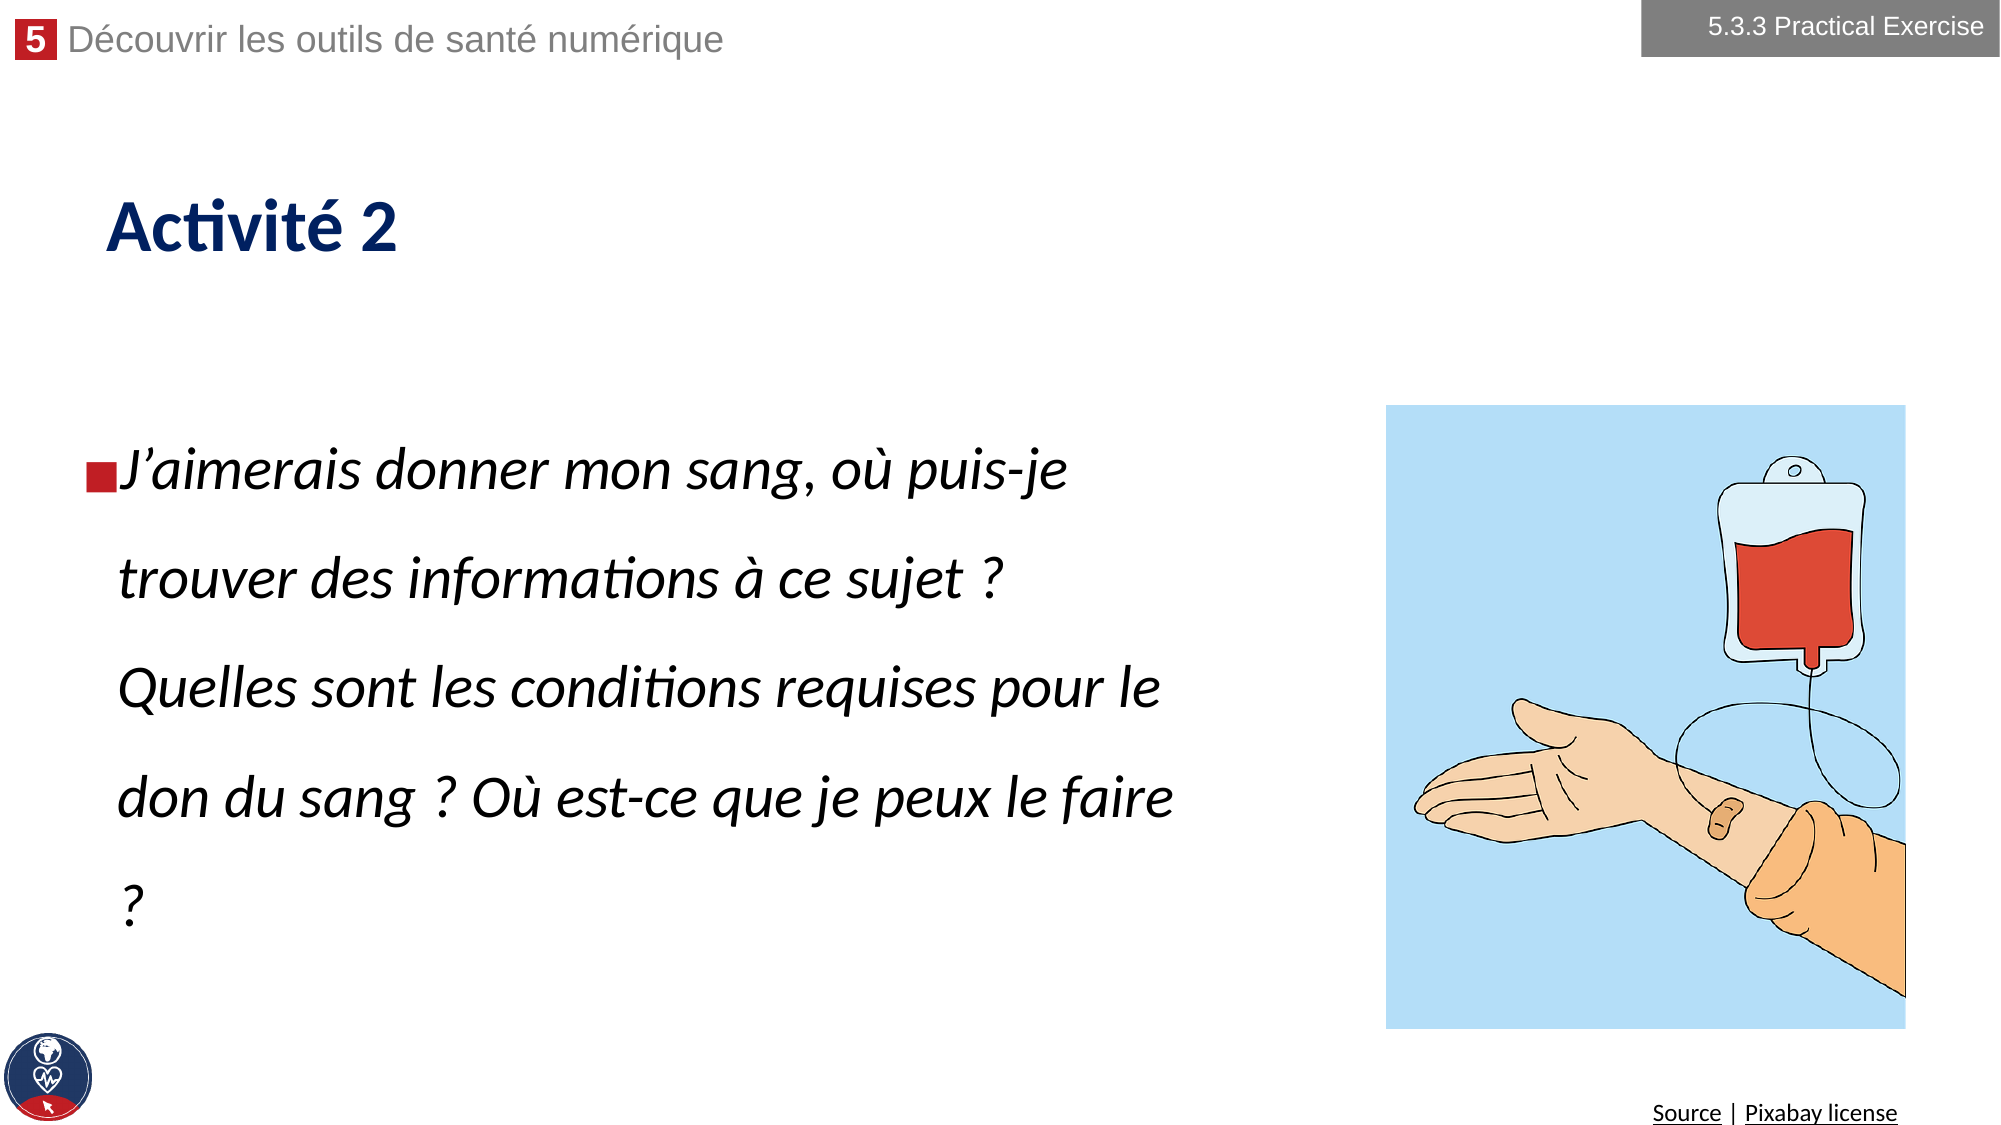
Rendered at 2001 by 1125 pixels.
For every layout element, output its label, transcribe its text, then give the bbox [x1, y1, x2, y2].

text_box 5.3.3 Practical Exercise [1641, 0, 2000, 57]
title Activité 2 [91, 177, 1906, 277]
text_box Source | Pixabay license [474, 1089, 1914, 1125]
picture [4, 1033, 92, 1121]
picture [1386, 405, 1906, 1029]
text_box J’aimerais donner mon sang, où puis-je trouver des informations à ce sujet ? Quelles sont les conditions requises pour le don du sang ? Où est-ce que je peux le faire ? [66, 385, 1194, 948]
